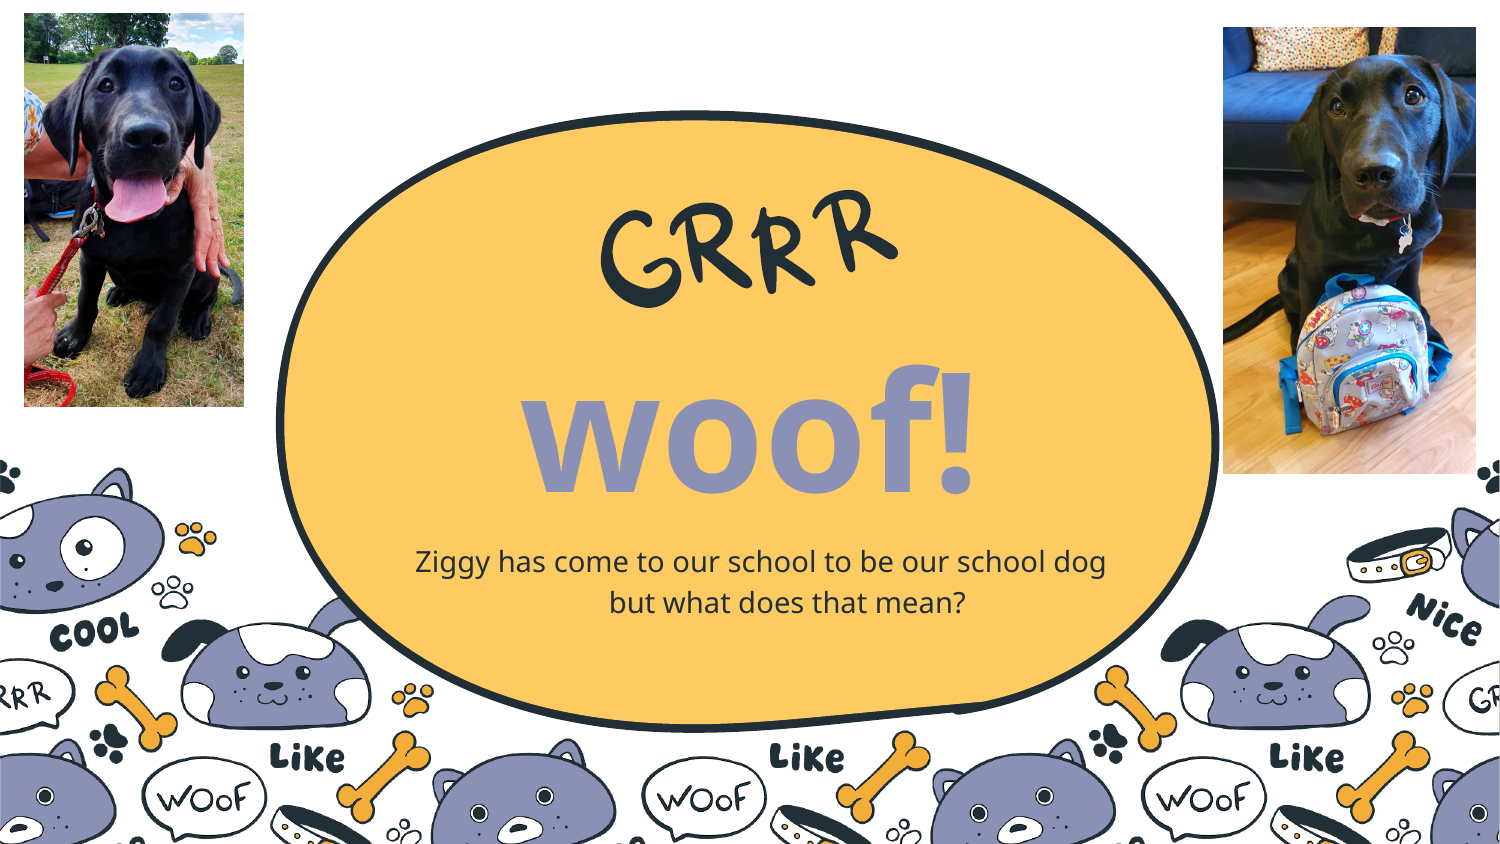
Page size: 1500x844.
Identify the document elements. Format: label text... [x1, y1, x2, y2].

subtitle Ziggy has come to our school to be our school dog but what does that mean? [376, 523, 1124, 627]
picture [0, 27, 1500, 844]
title woof! [396, 312, 1104, 523]
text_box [600, 189, 900, 309]
picture [24, 13, 244, 407]
